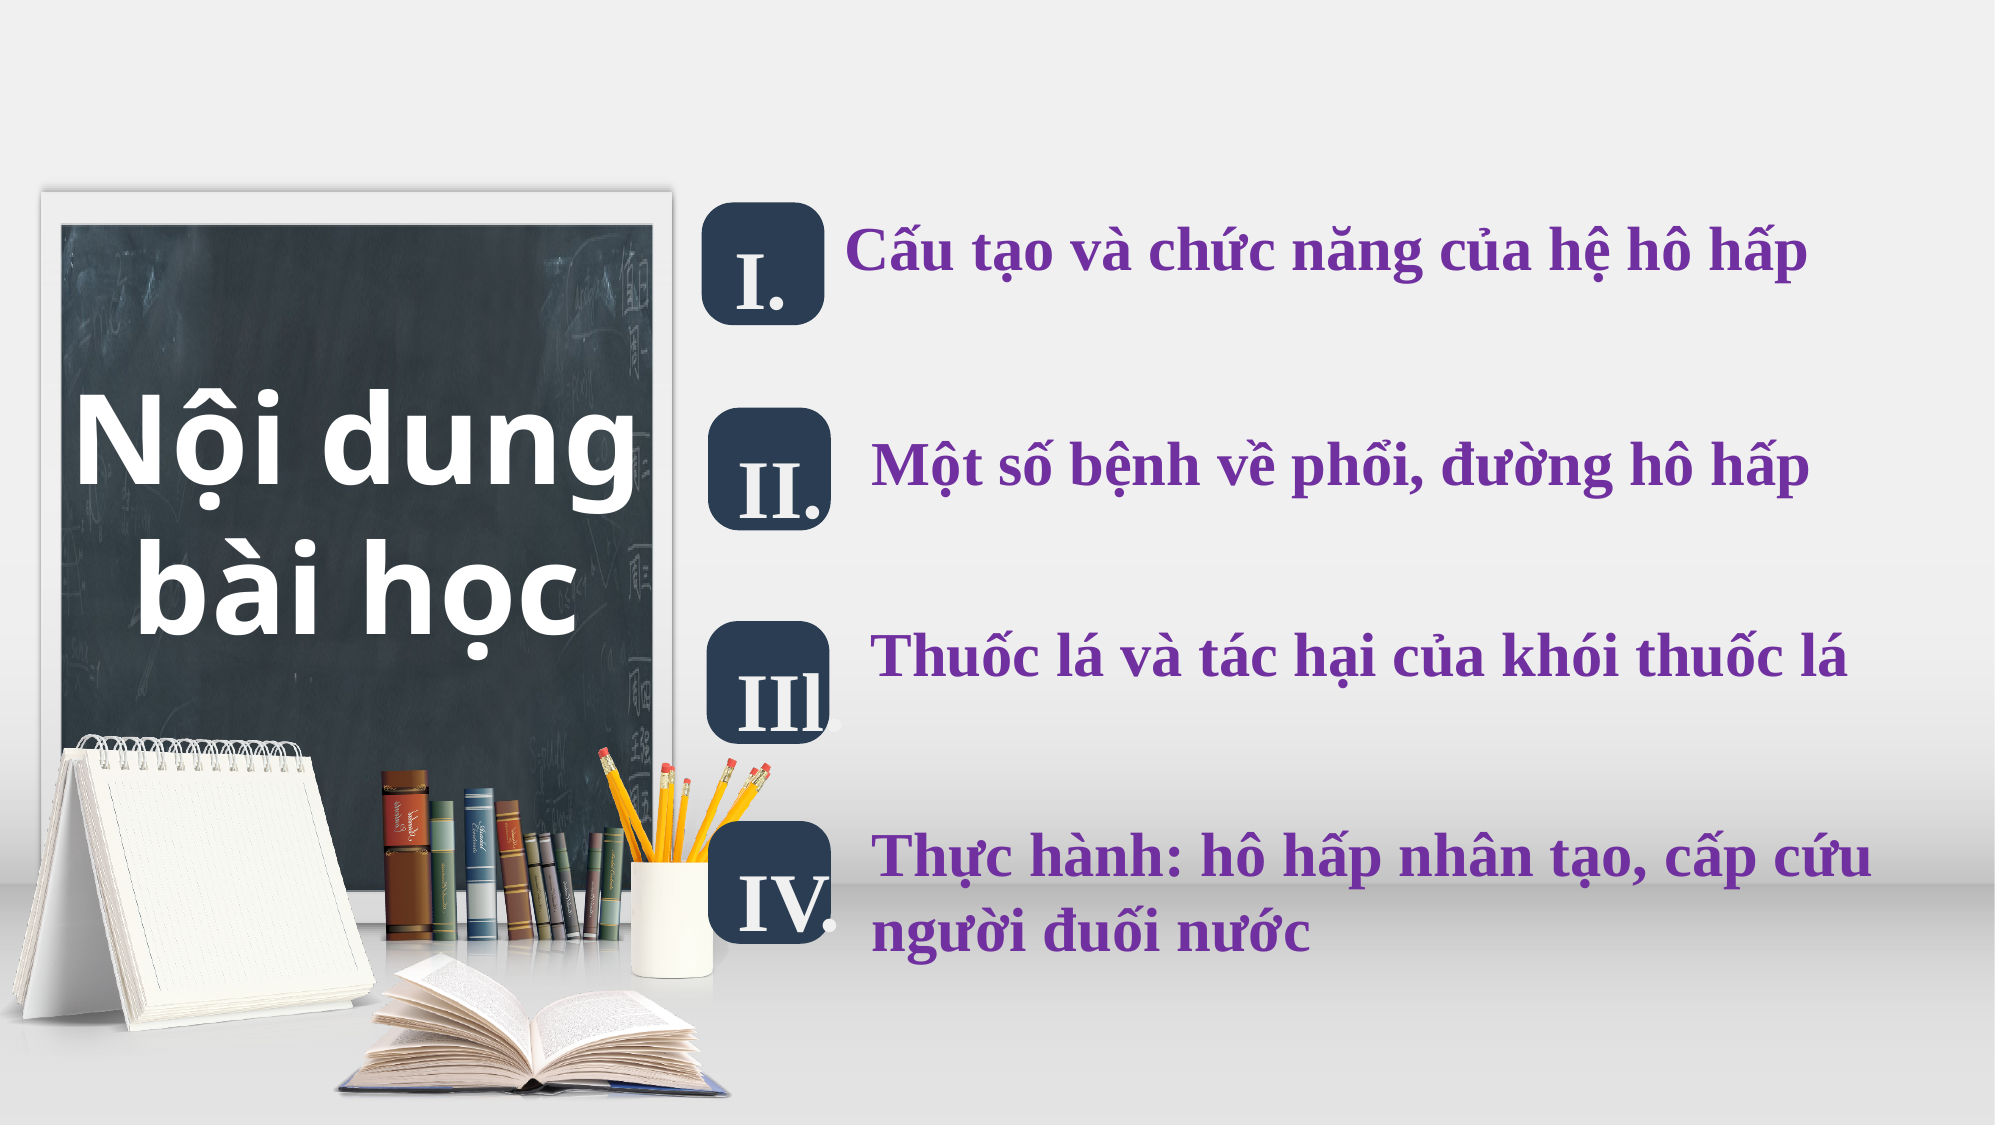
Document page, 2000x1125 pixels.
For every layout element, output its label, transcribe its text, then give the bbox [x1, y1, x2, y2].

text_box Một số bệnh về phổi, đường hô hấp [861, 418, 1935, 504]
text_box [706, 620, 862, 758]
text_box Thực hành: hô hấp nhân tạo, cấp cứu người đuối nước [861, 809, 1935, 970]
picture [0, 176, 771, 1102]
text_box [707, 407, 840, 544]
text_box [701, 202, 825, 336]
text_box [707, 820, 857, 958]
text_box Thuốc lá và tác hại của khói thuốc lá [860, 609, 1933, 695]
text_box [0, 0, 1997, 1125]
text_box Cấu tạo và chức năng của hệ hô hấp [834, 202, 1875, 288]
